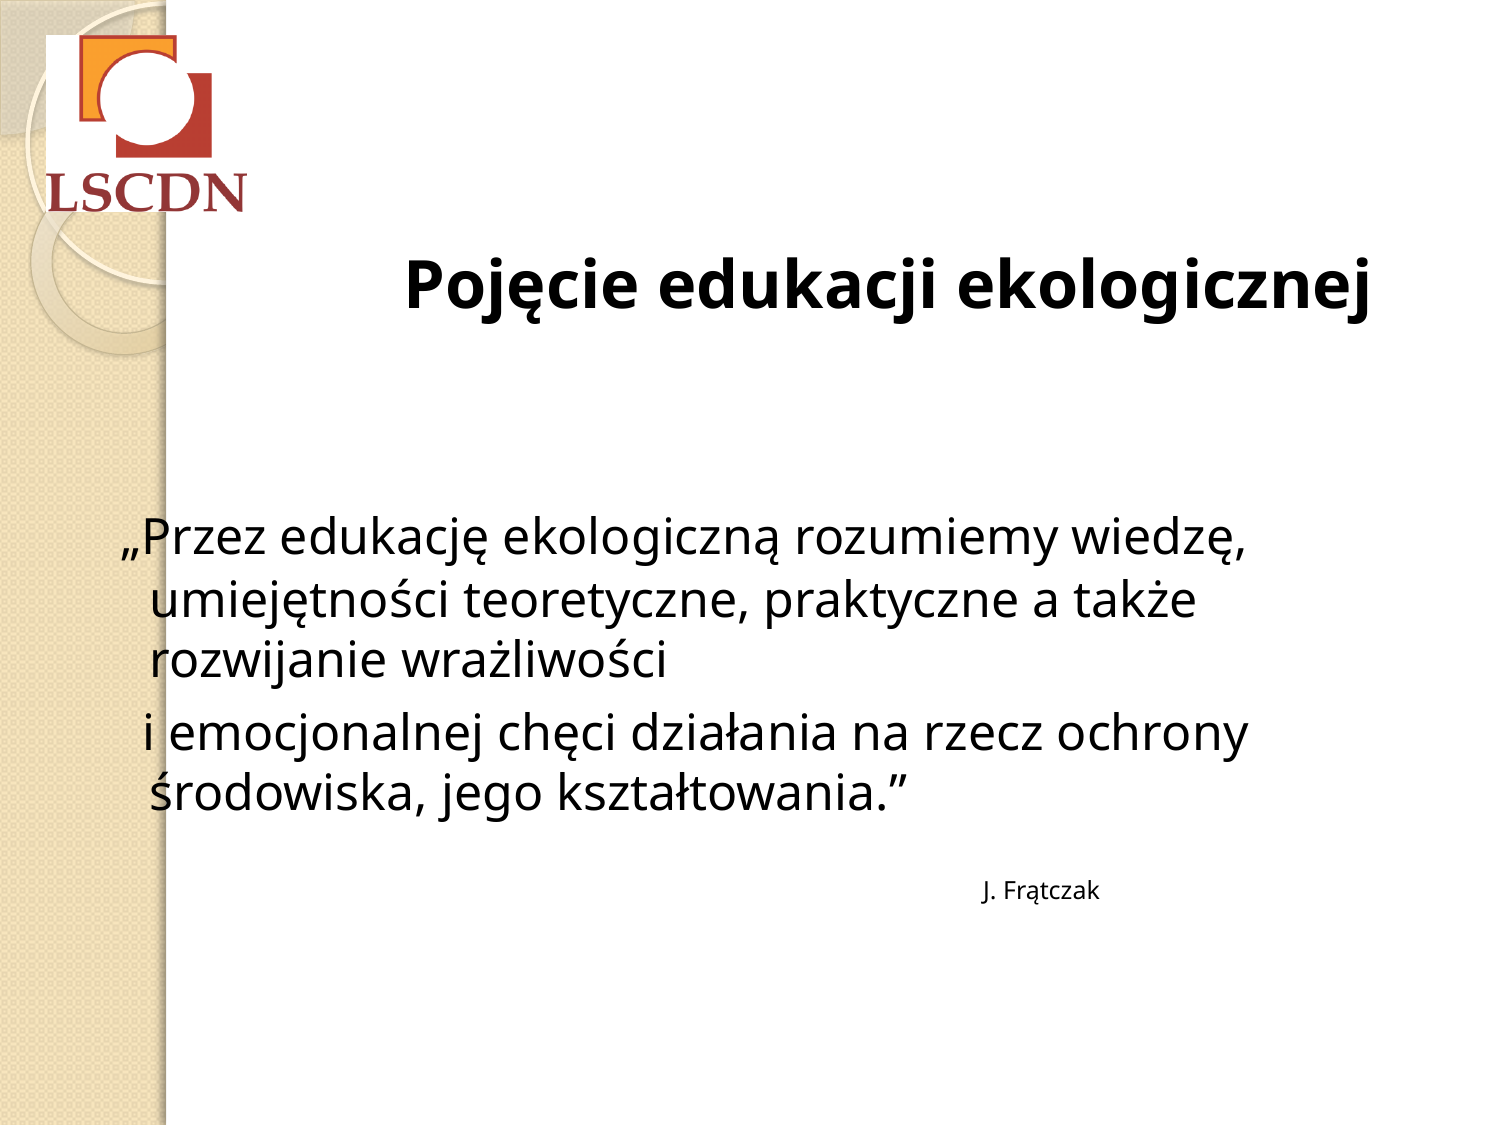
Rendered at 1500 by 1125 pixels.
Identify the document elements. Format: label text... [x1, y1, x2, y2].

list „Przez edukację ekologiczną rozumiemy wiedzę, umiejętności teoretyczne, praktyczne a także rozwijanie wrażliwości i emocjonalnej chęci działania na rzecz ochrony środowiska, jego kształtowania.” J. Frątczak [75, 480, 1425, 1067]
title Pojęcie edukacji ekologicznej [351, 187, 1425, 457]
picture [46, 34, 248, 213]
